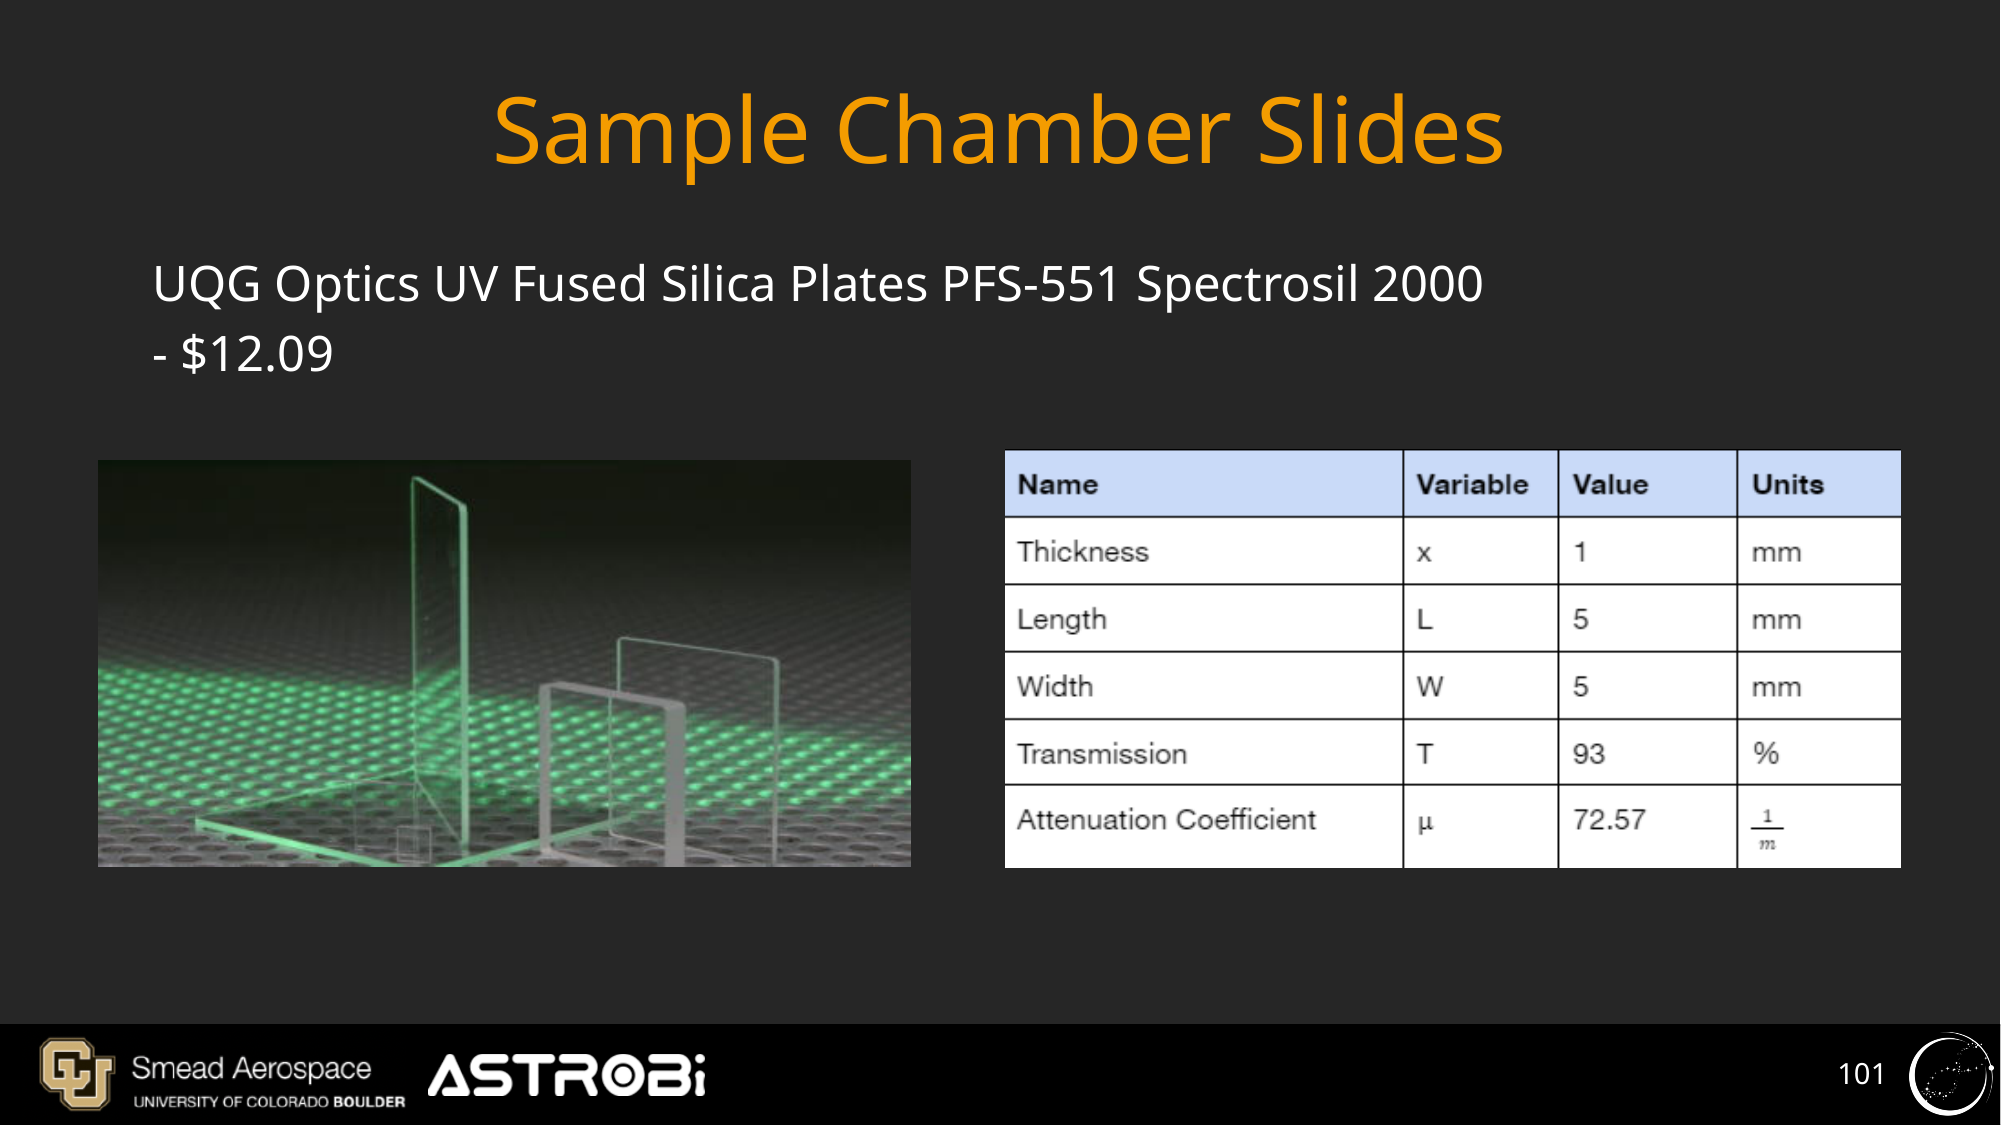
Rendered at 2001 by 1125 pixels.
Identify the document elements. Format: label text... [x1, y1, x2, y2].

picture [21, 1030, 407, 1121]
list UQG Optics UV Fused Silica Plates PFS-551 Spectrosil 2000 - $12.09 [137, 251, 1903, 390]
picture [1902, 1030, 2000, 1121]
picture [1004, 449, 1901, 868]
title Sample Chamber Slides [137, 25, 1863, 243]
picture [428, 1054, 705, 1096]
picture [97, 460, 912, 868]
slide_number ‹#› [1452, 1045, 1903, 1105]
